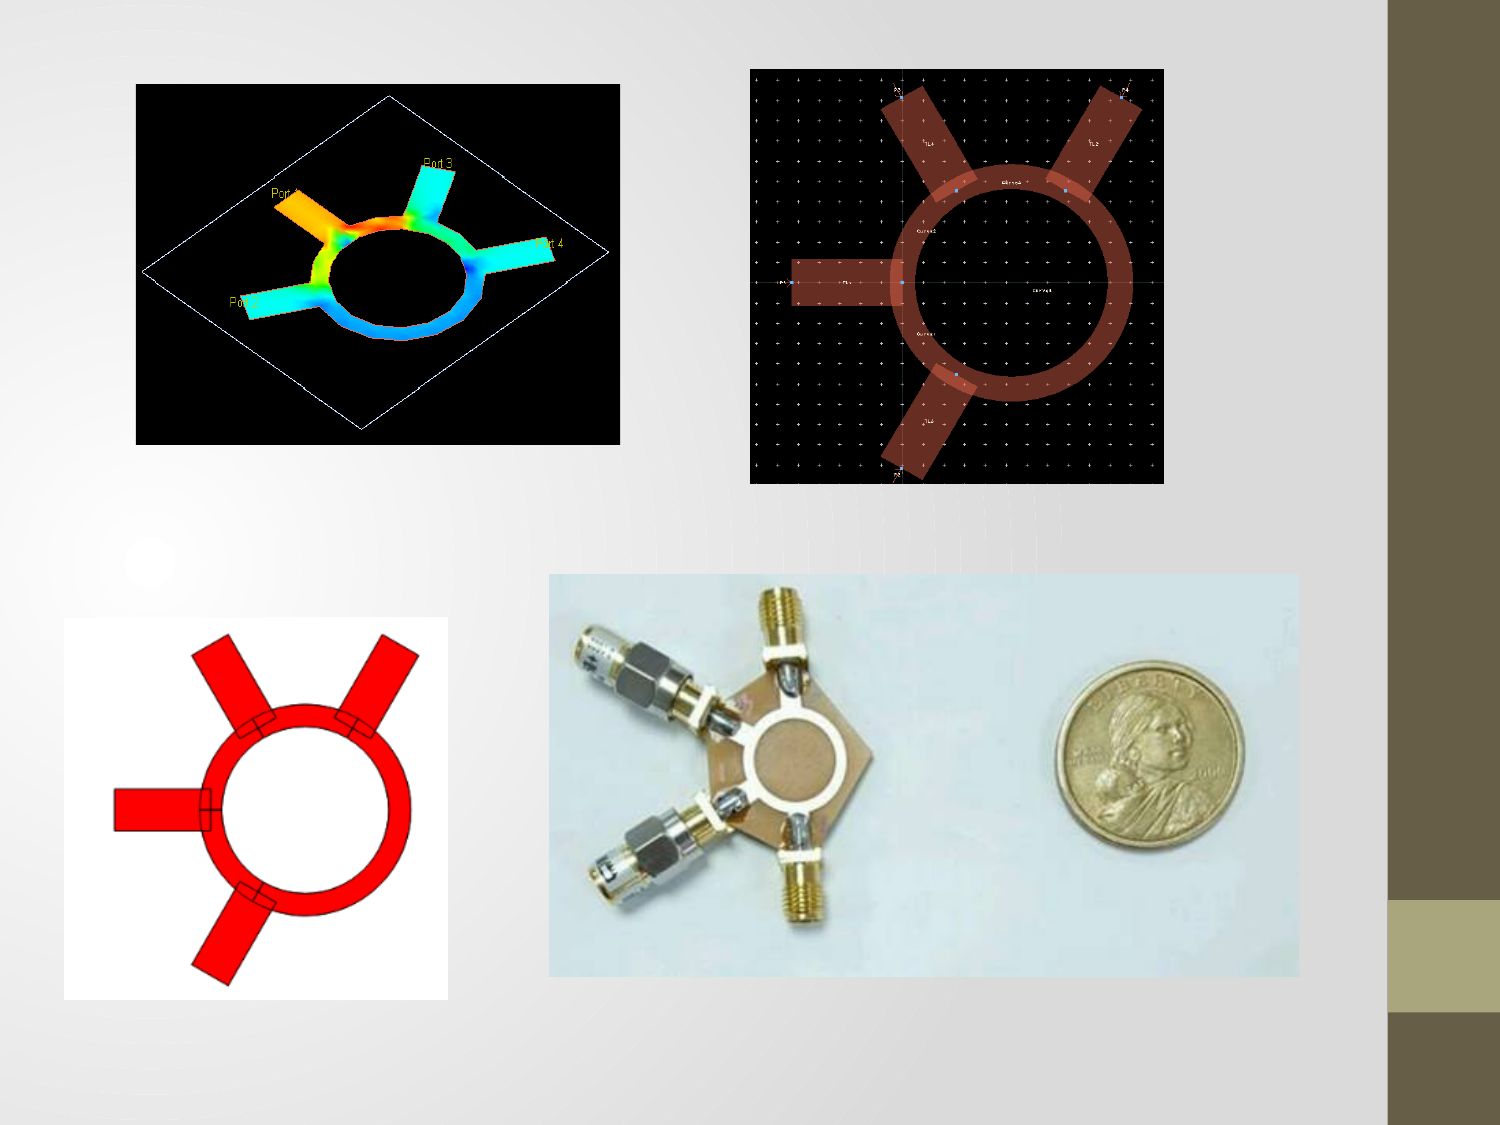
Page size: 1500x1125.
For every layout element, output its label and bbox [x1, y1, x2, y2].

list [548, 573, 1300, 977]
picture [64, 617, 449, 1000]
picture [749, 69, 1164, 484]
picture [135, 83, 621, 445]
